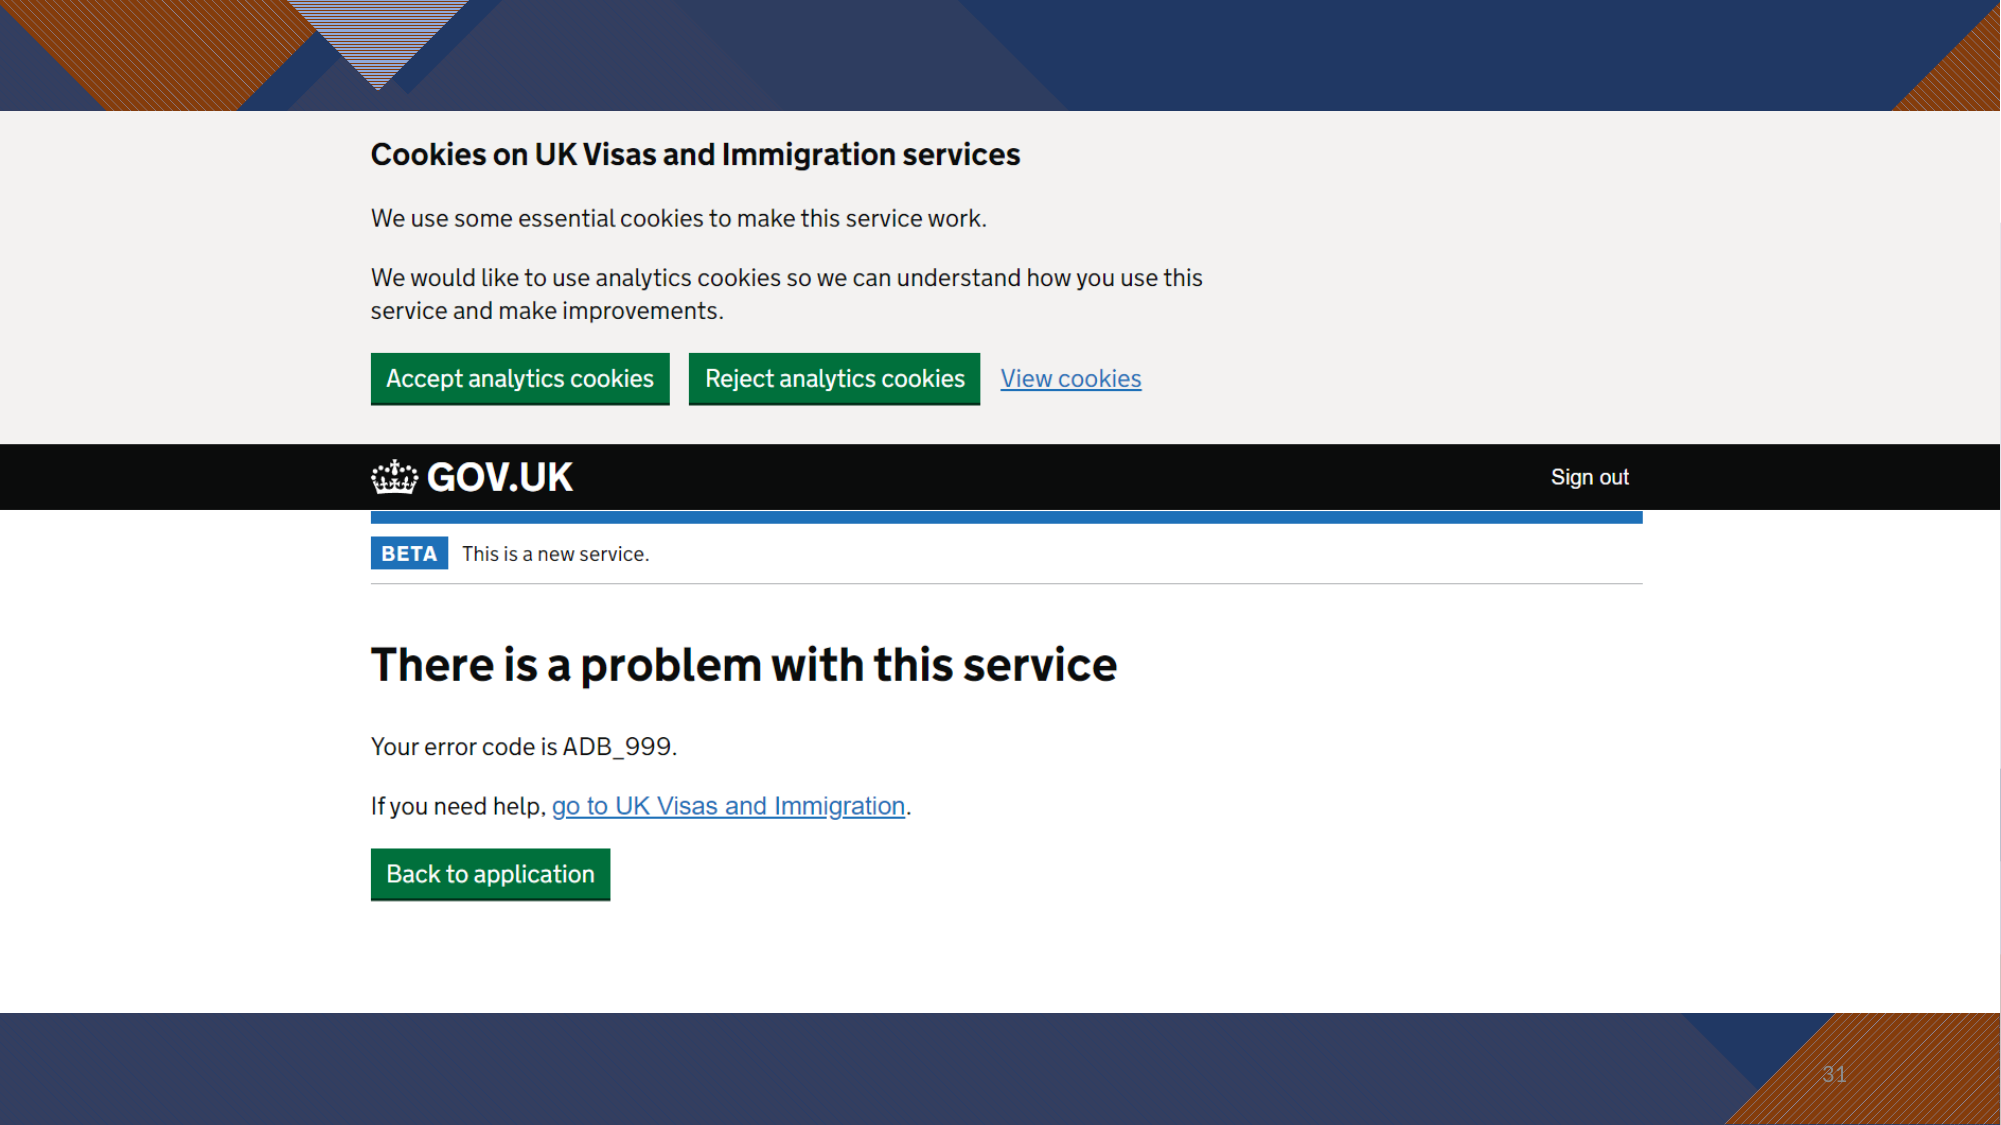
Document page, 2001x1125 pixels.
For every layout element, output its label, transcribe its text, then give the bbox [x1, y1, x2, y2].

slide_number 31 [1412, 1042, 1863, 1103]
picture [0, 111, 2000, 1013]
